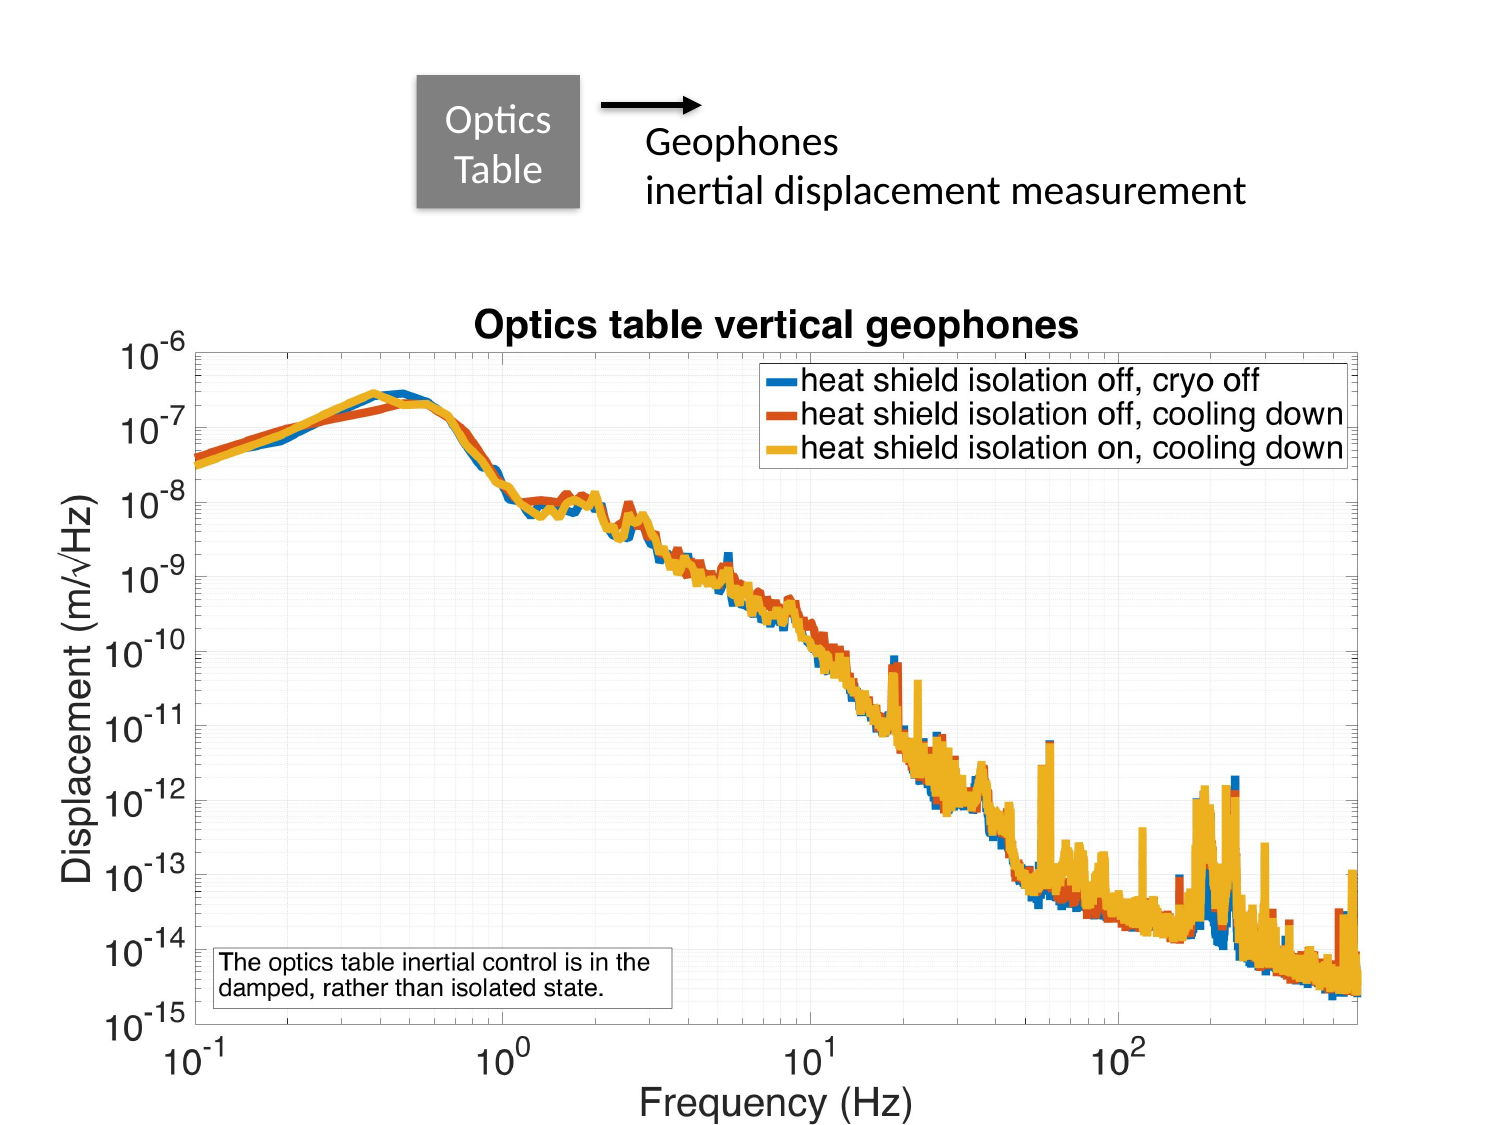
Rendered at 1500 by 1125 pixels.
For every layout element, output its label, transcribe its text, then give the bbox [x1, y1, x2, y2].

text_box Optics Table [416, 74, 581, 209]
text_box Geophones inertial displacement measurement [630, 105, 1263, 221]
picture [0, 290, 1500, 1125]
